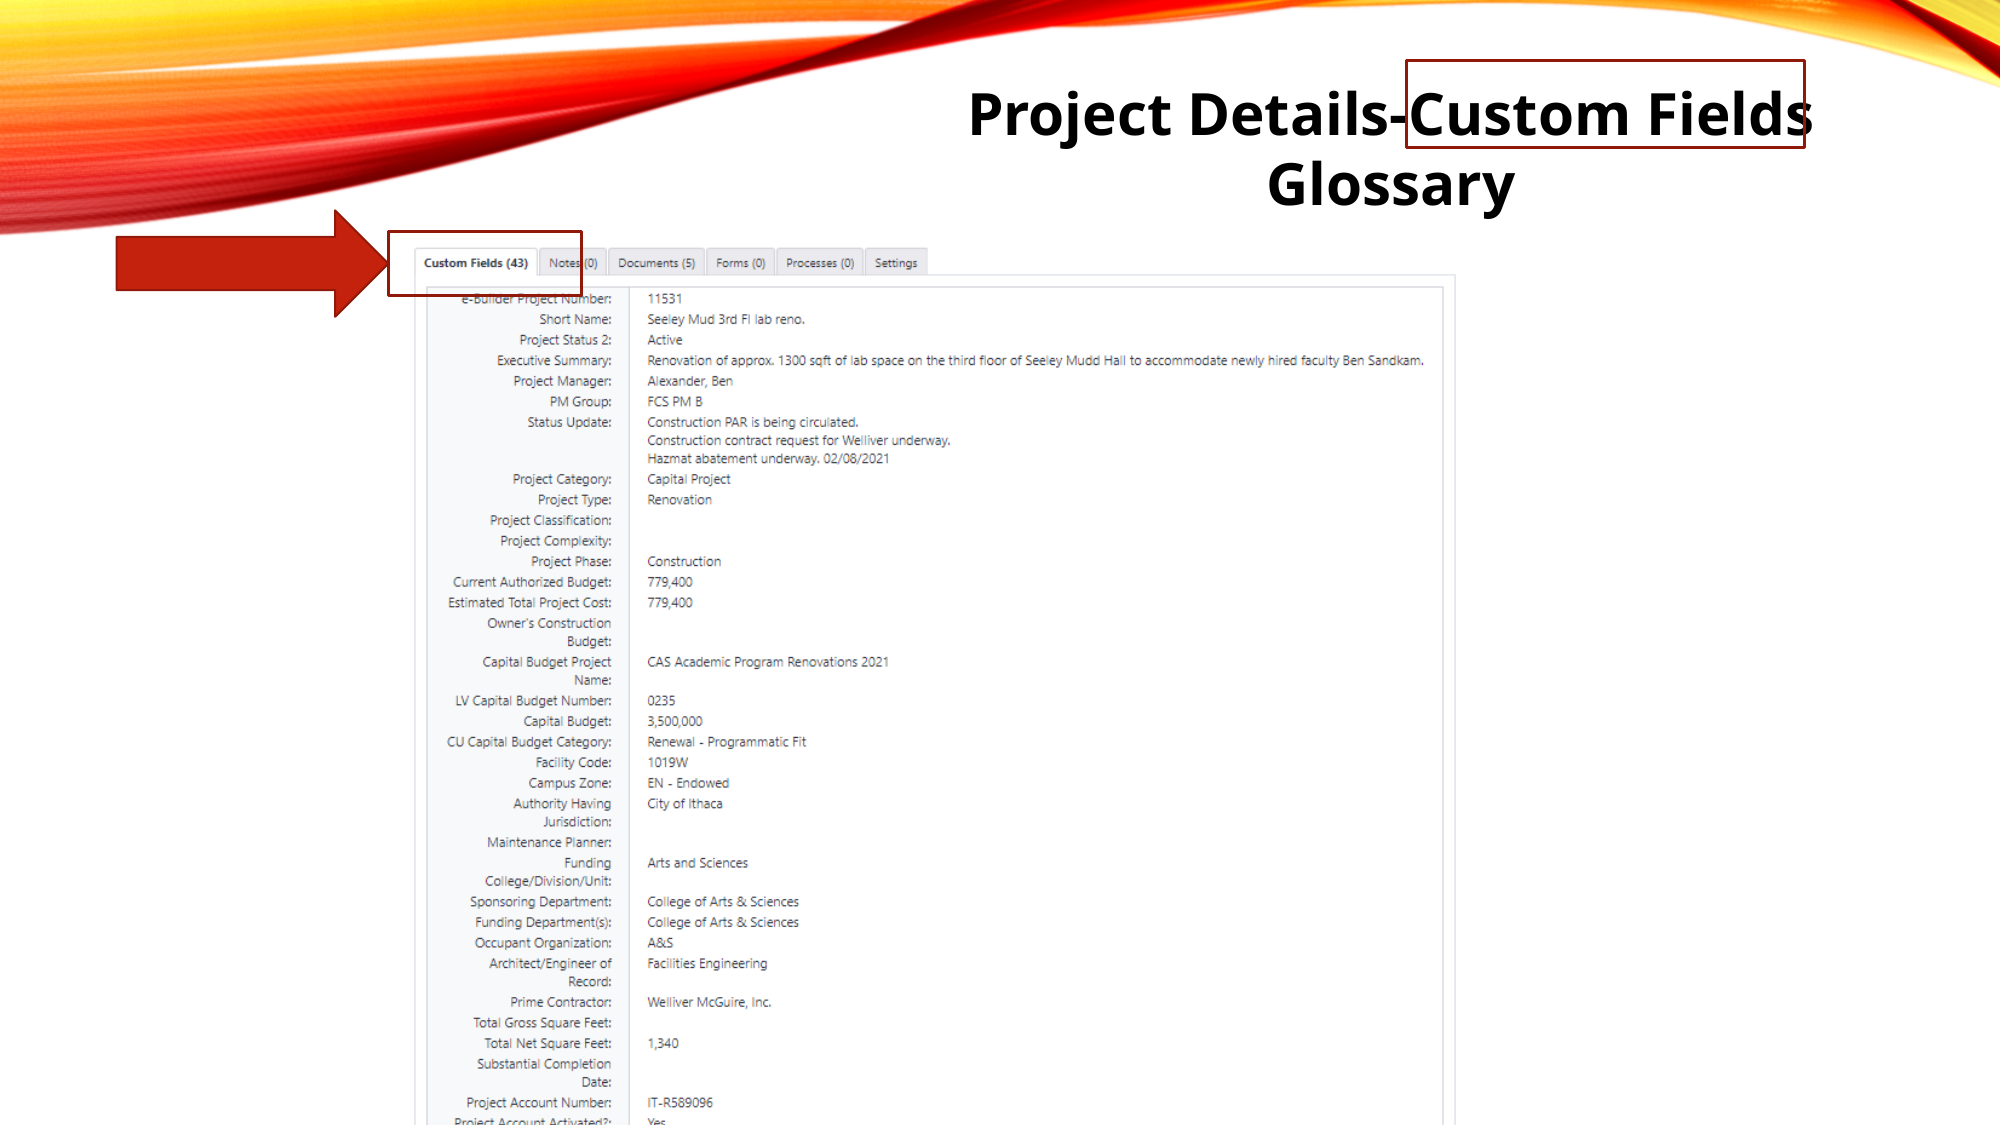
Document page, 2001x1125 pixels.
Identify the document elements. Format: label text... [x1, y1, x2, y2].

picture [0, 0, 2000, 1125]
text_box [116, 210, 582, 317]
text_box Project Details-Custom Fields Glossary [866, 69, 1916, 225]
text_box [1405, 59, 1805, 149]
